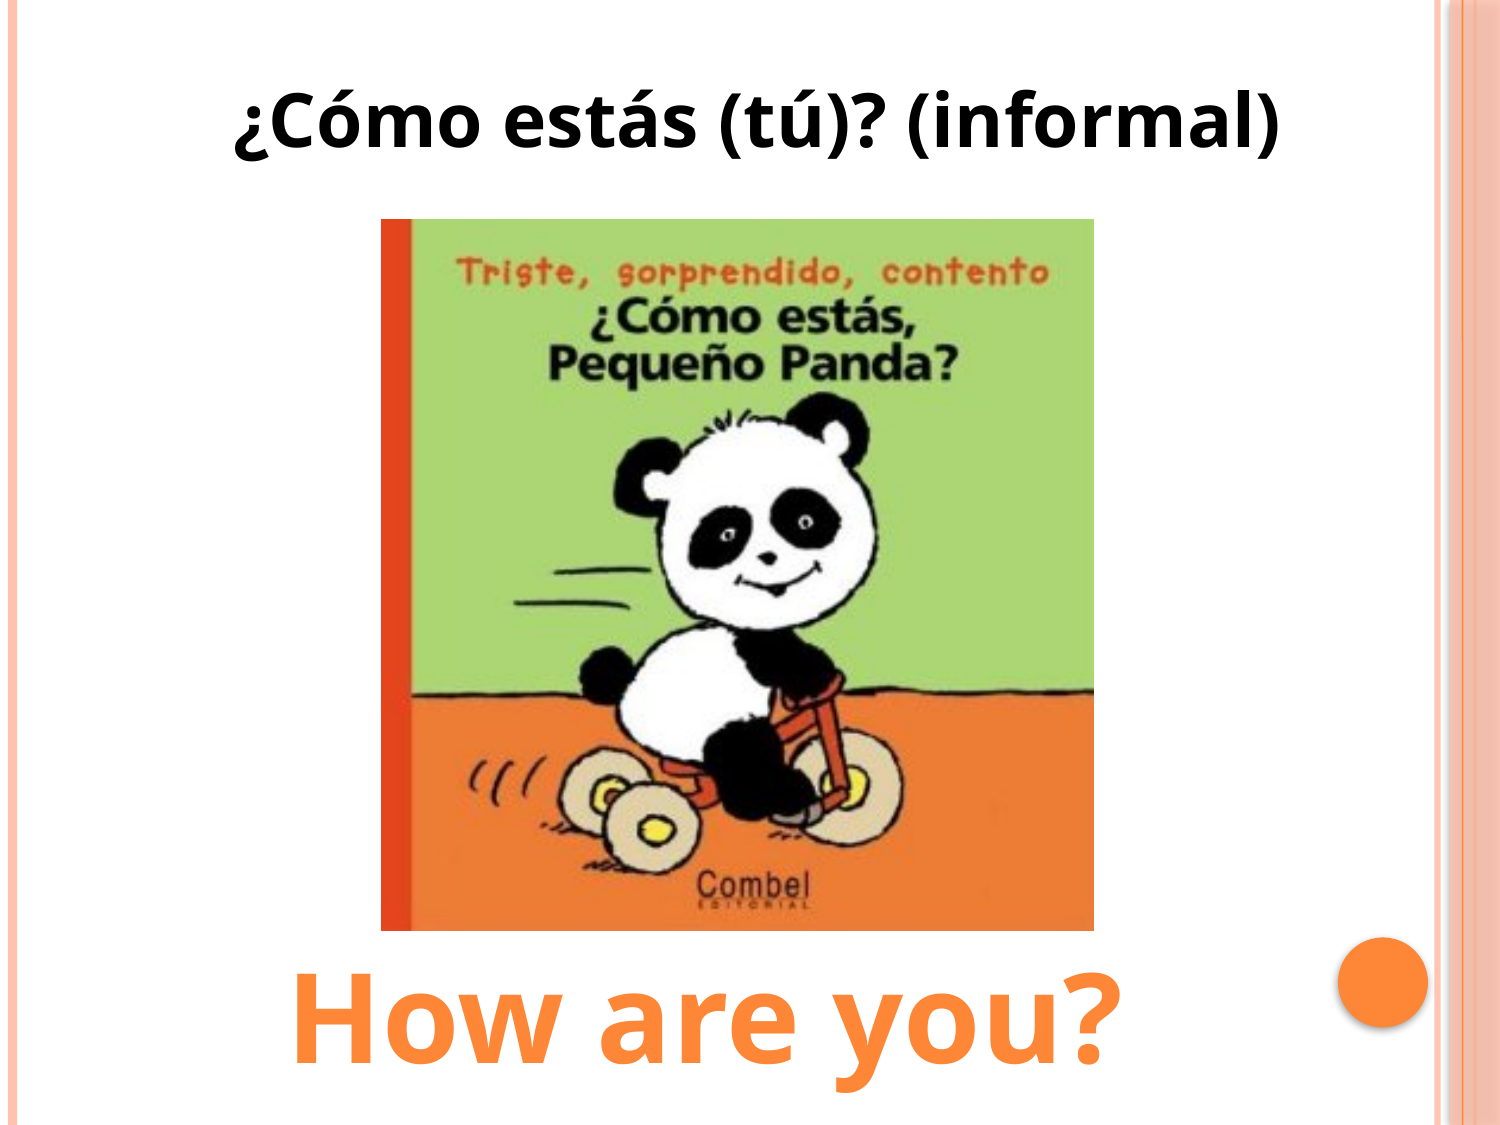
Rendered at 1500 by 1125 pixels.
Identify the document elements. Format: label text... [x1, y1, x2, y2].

text_box How are you? [228, 930, 1183, 1096]
picture [381, 218, 1094, 932]
text_box ¿Cómo estás (tú)? (informal) [218, 65, 1316, 170]
